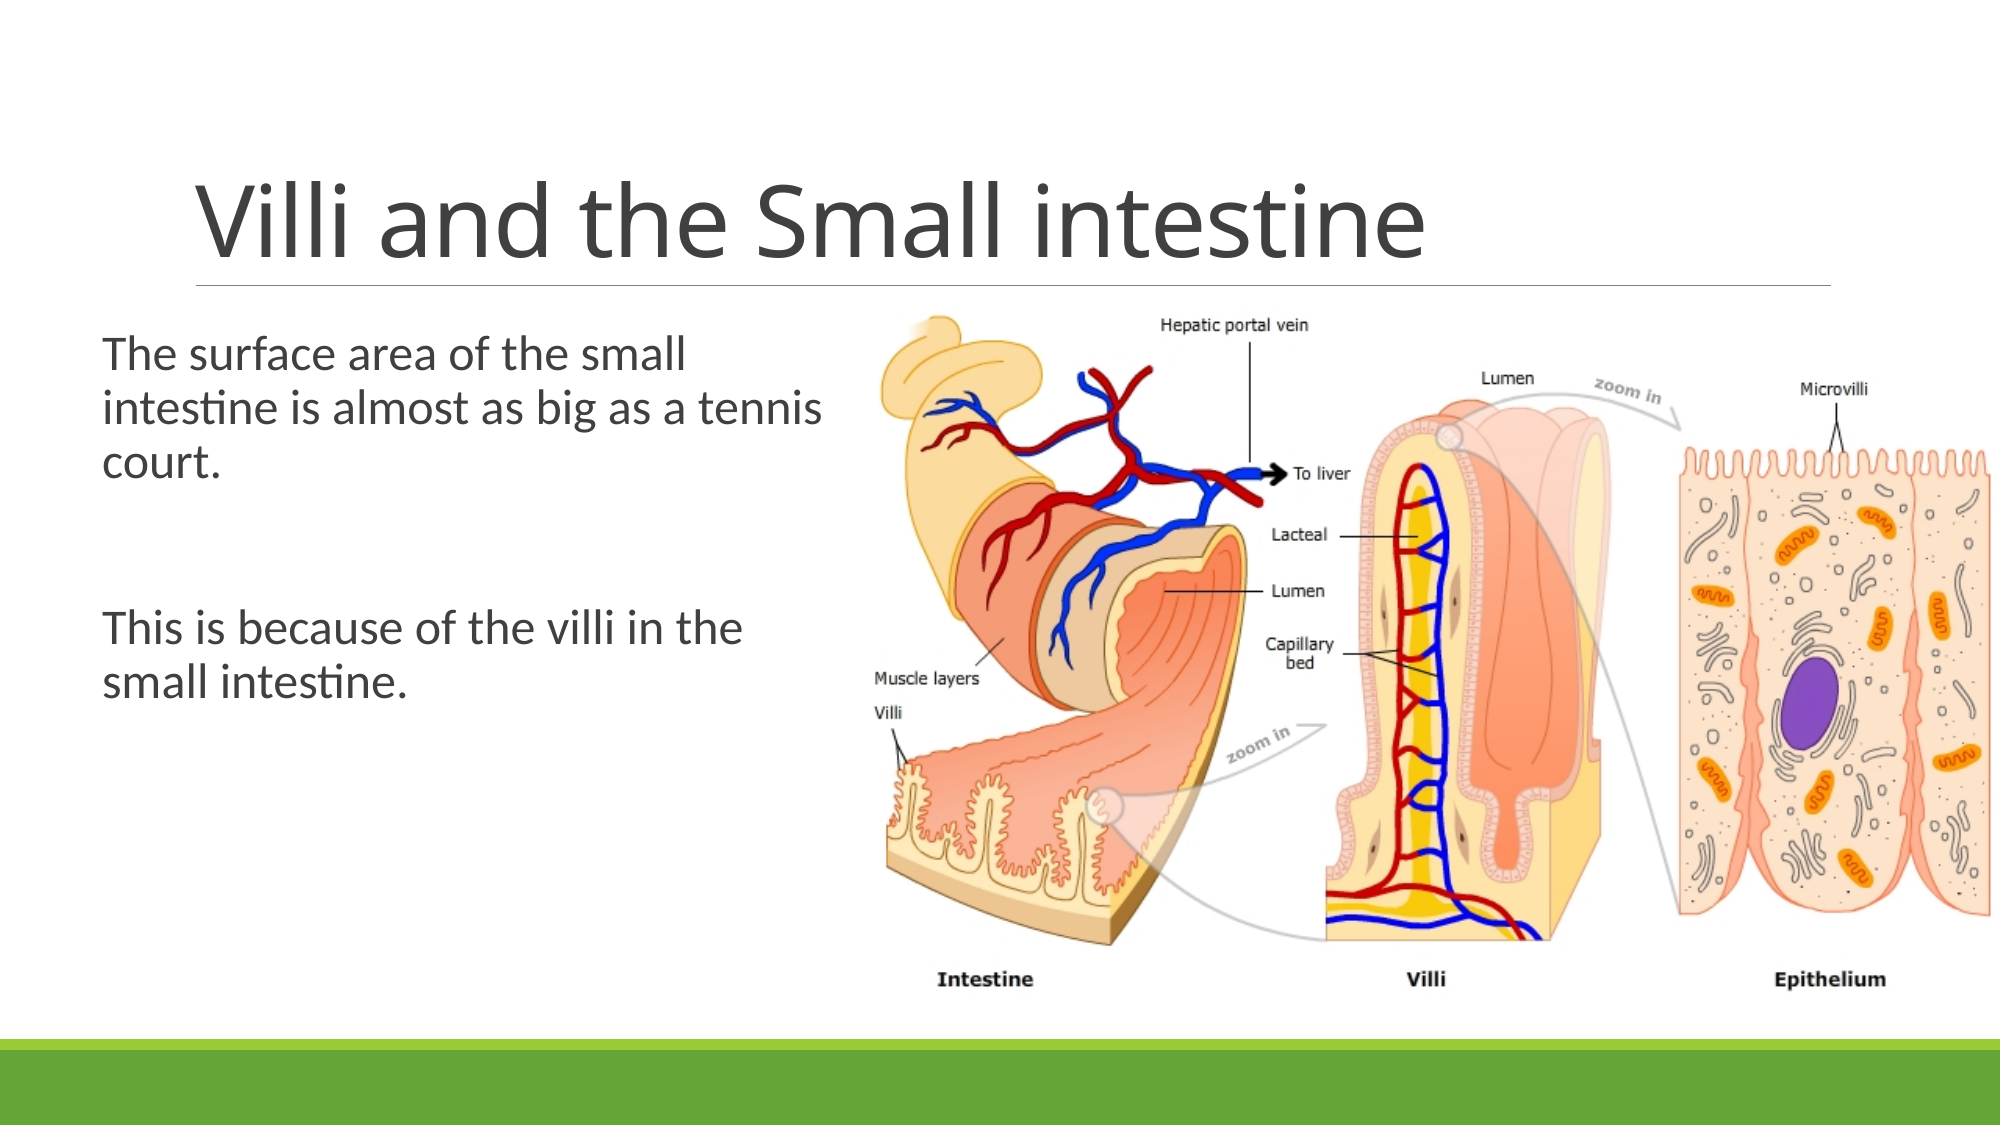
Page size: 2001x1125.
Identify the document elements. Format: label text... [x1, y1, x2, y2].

title Villi and the Small intestine [180, 47, 1830, 285]
picture [848, 302, 2000, 1007]
list The surface area of the small intestine is almost as big as a tennis court. This is because of the villi in the small intestine. [87, 319, 846, 990]
